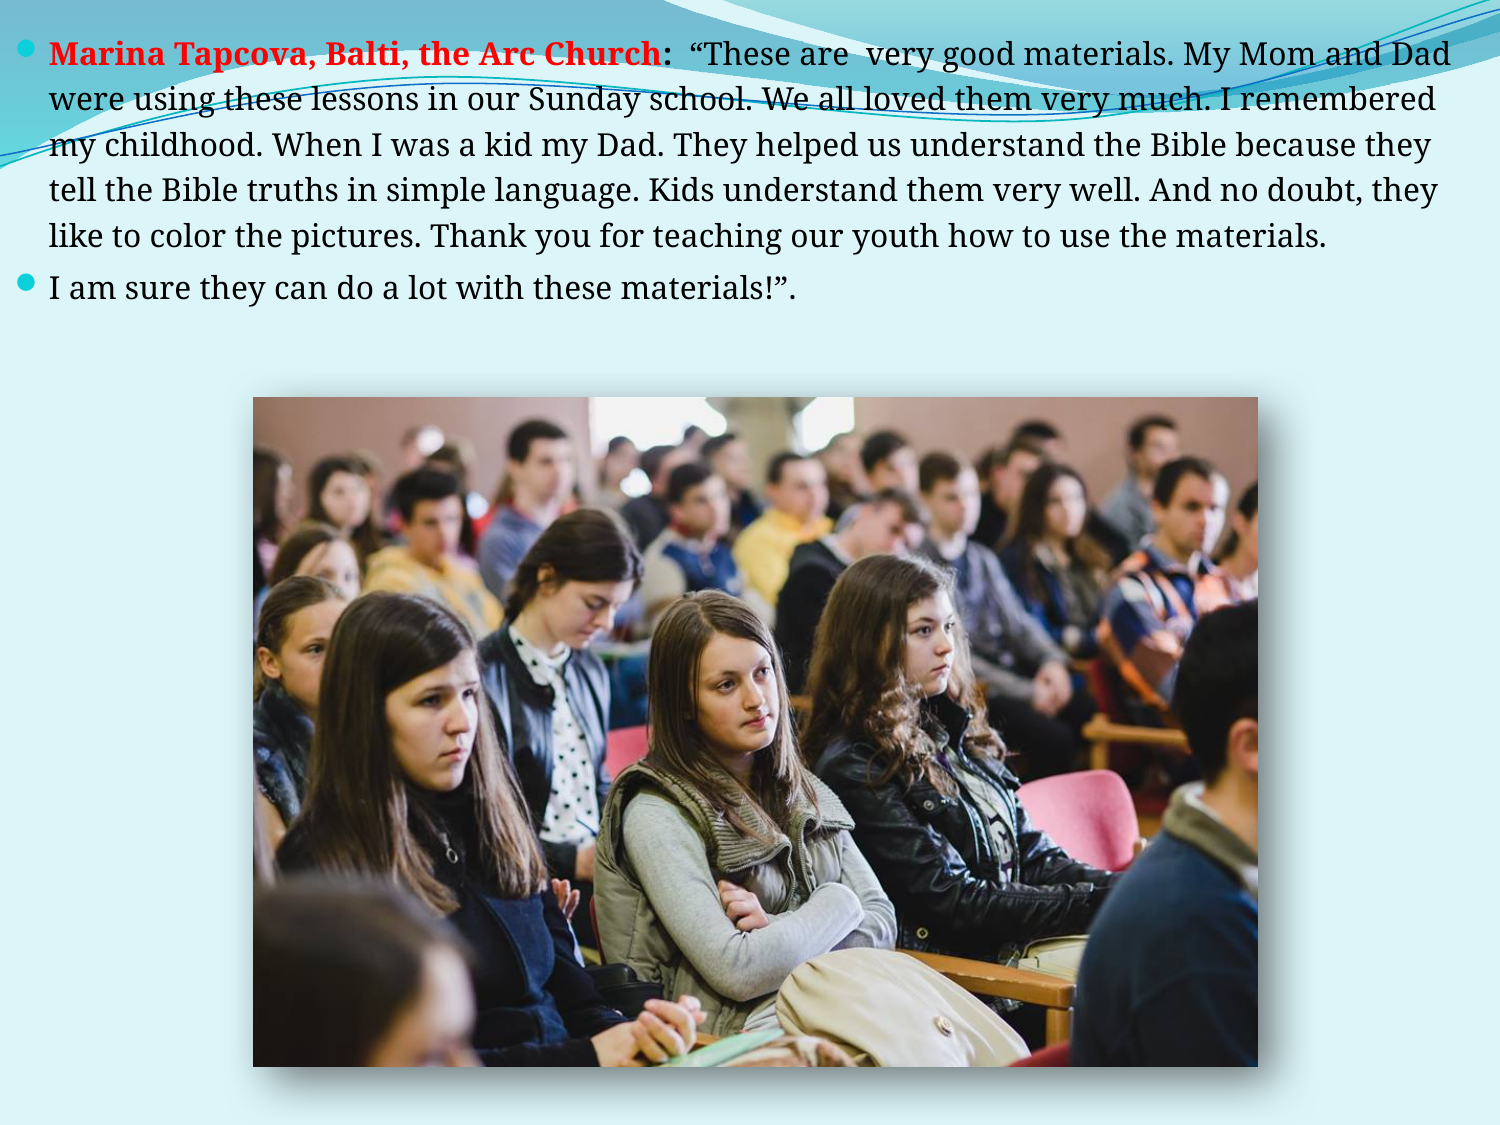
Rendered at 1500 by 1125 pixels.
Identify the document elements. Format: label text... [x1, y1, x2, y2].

list Marina Tapcova, Balti, the Arc Church: “These are very good materials. My Mom and Dad were using these lessons in our Sunday school. We all loved them very much. I remembered my childhood. When I was a kid my Dad. They helped us understand the Bible because they tell the Bible truths in simple language. Kids understand them very well. And no doubt, they like to color the pictures. Thank you for teaching our youth how to use the materials. I am sure they can do a lot with these materials!”. [0, 0, 1500, 362]
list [253, 396, 1259, 1067]
